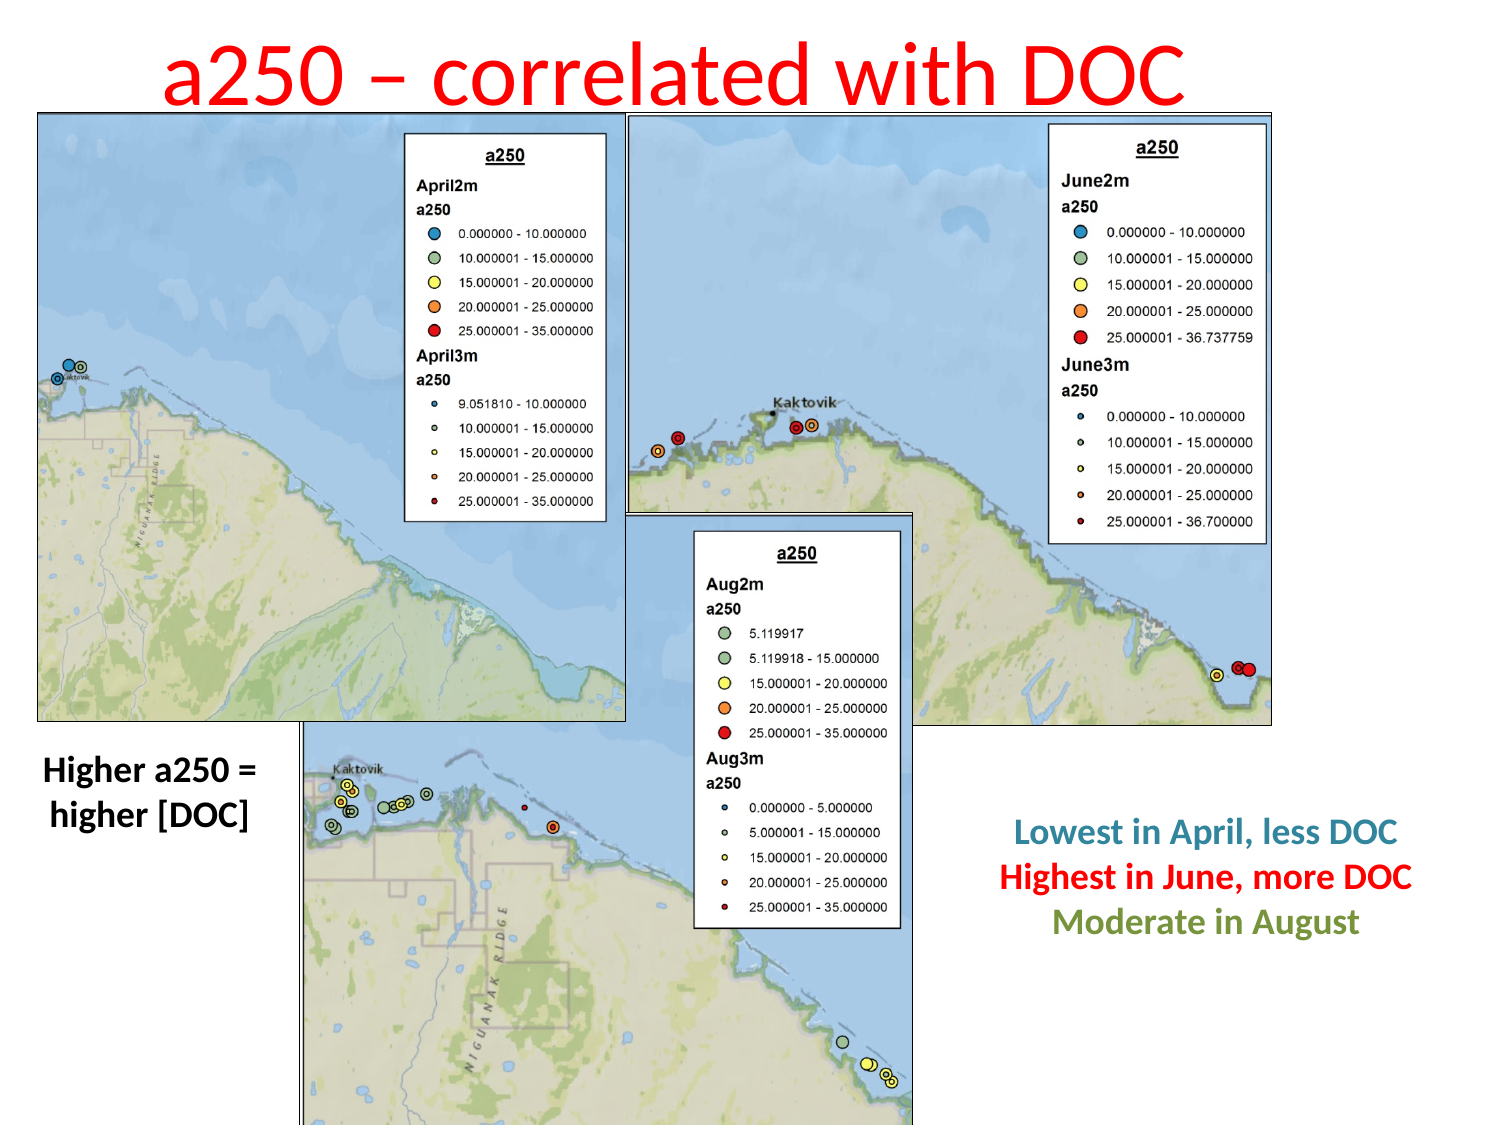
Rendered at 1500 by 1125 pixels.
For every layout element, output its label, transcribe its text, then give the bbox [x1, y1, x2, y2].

picture [37, 112, 1272, 1125]
text_box Higher a250 = higher [DOC] [0, 737, 294, 888]
title a250 – correlated with DOC [75, 0, 1275, 114]
text_box Lowest in April, less DOC Highest in June, more DOC Moderate in August [937, 799, 1475, 950]
